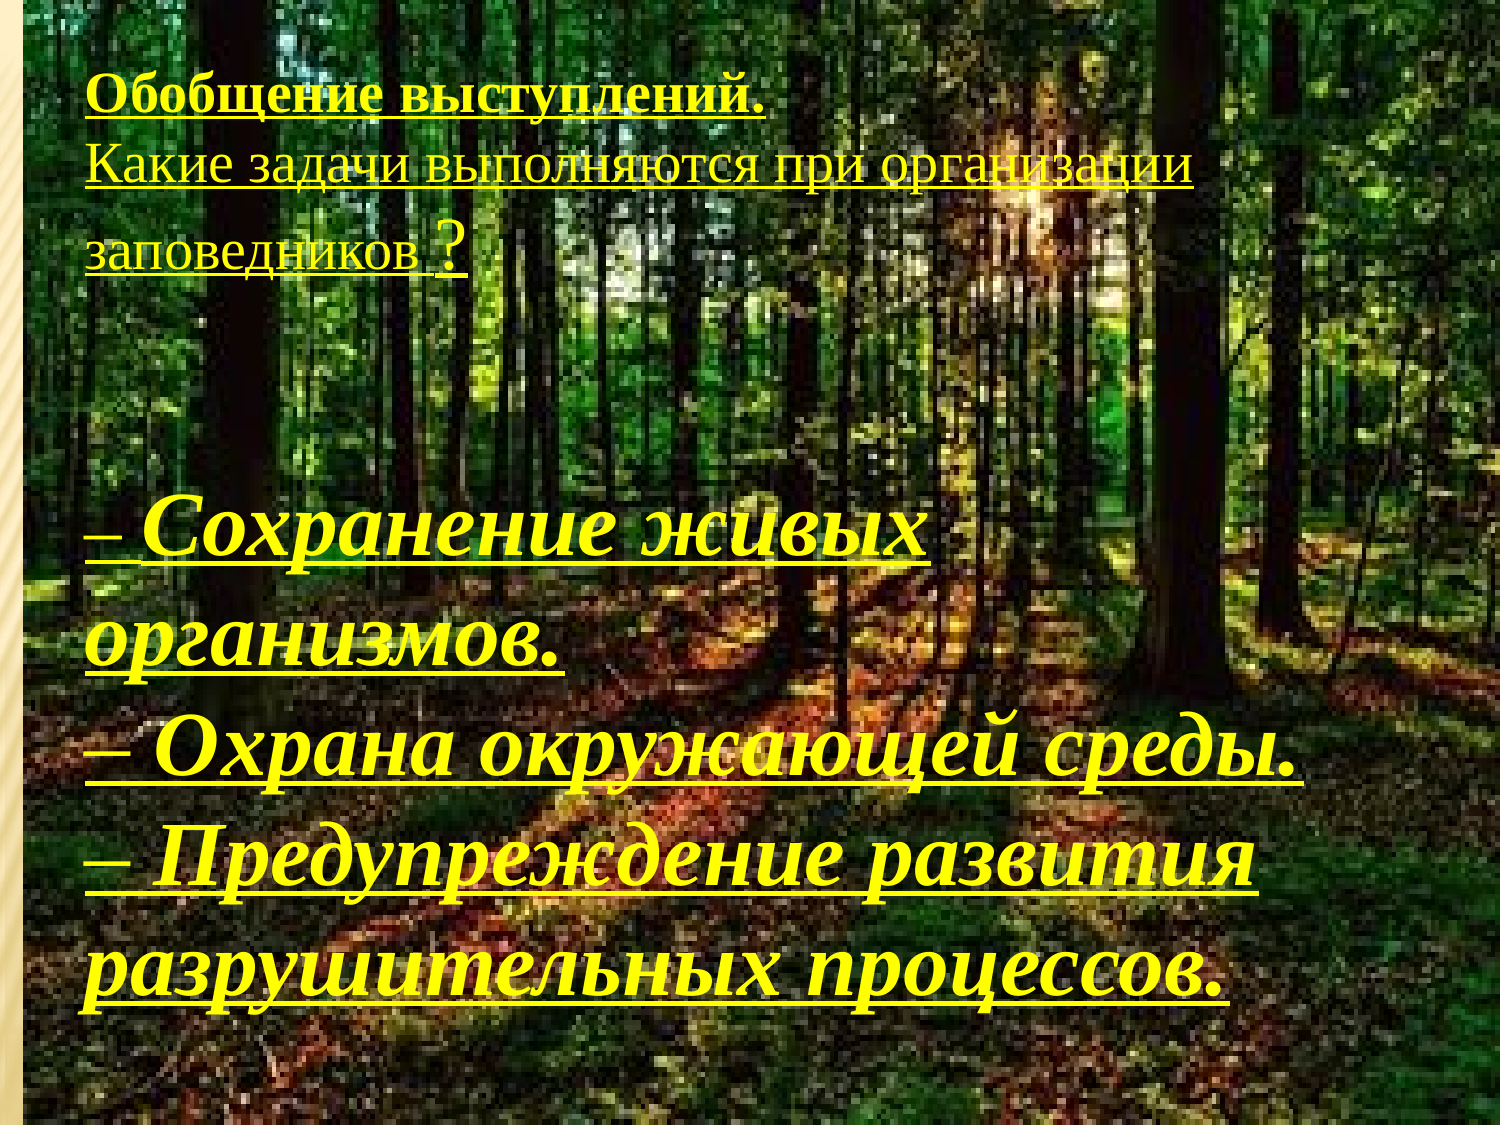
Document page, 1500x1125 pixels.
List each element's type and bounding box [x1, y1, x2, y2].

list [23, 0, 1500, 1125]
